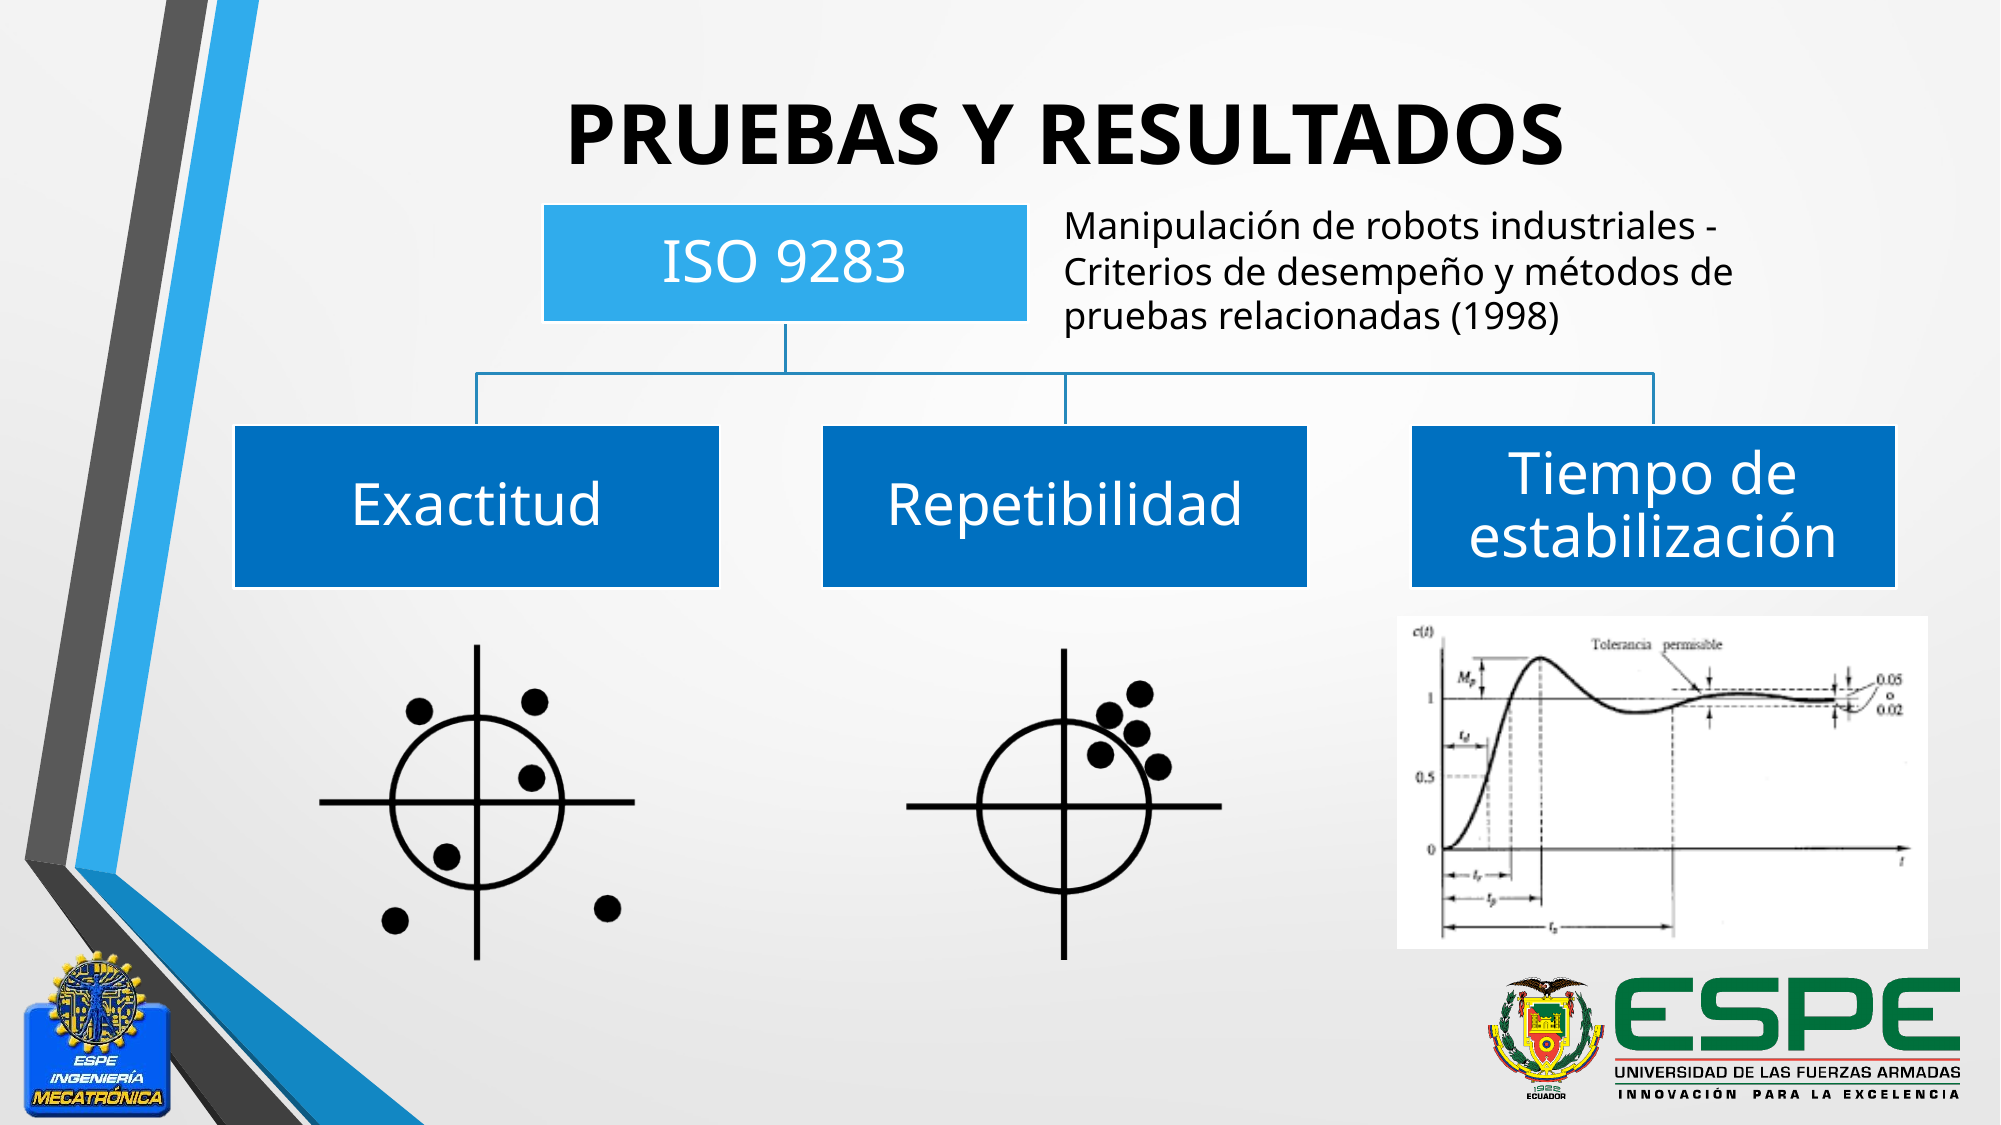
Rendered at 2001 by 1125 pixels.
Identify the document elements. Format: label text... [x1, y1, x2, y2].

picture [19, 949, 178, 1125]
picture [1397, 616, 1928, 950]
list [233, 175, 1898, 618]
picture [307, 627, 658, 974]
picture [884, 614, 1235, 961]
title PRUEBAS Y RESULTADOS [482, 67, 1648, 175]
picture [1488, 976, 1960, 1099]
